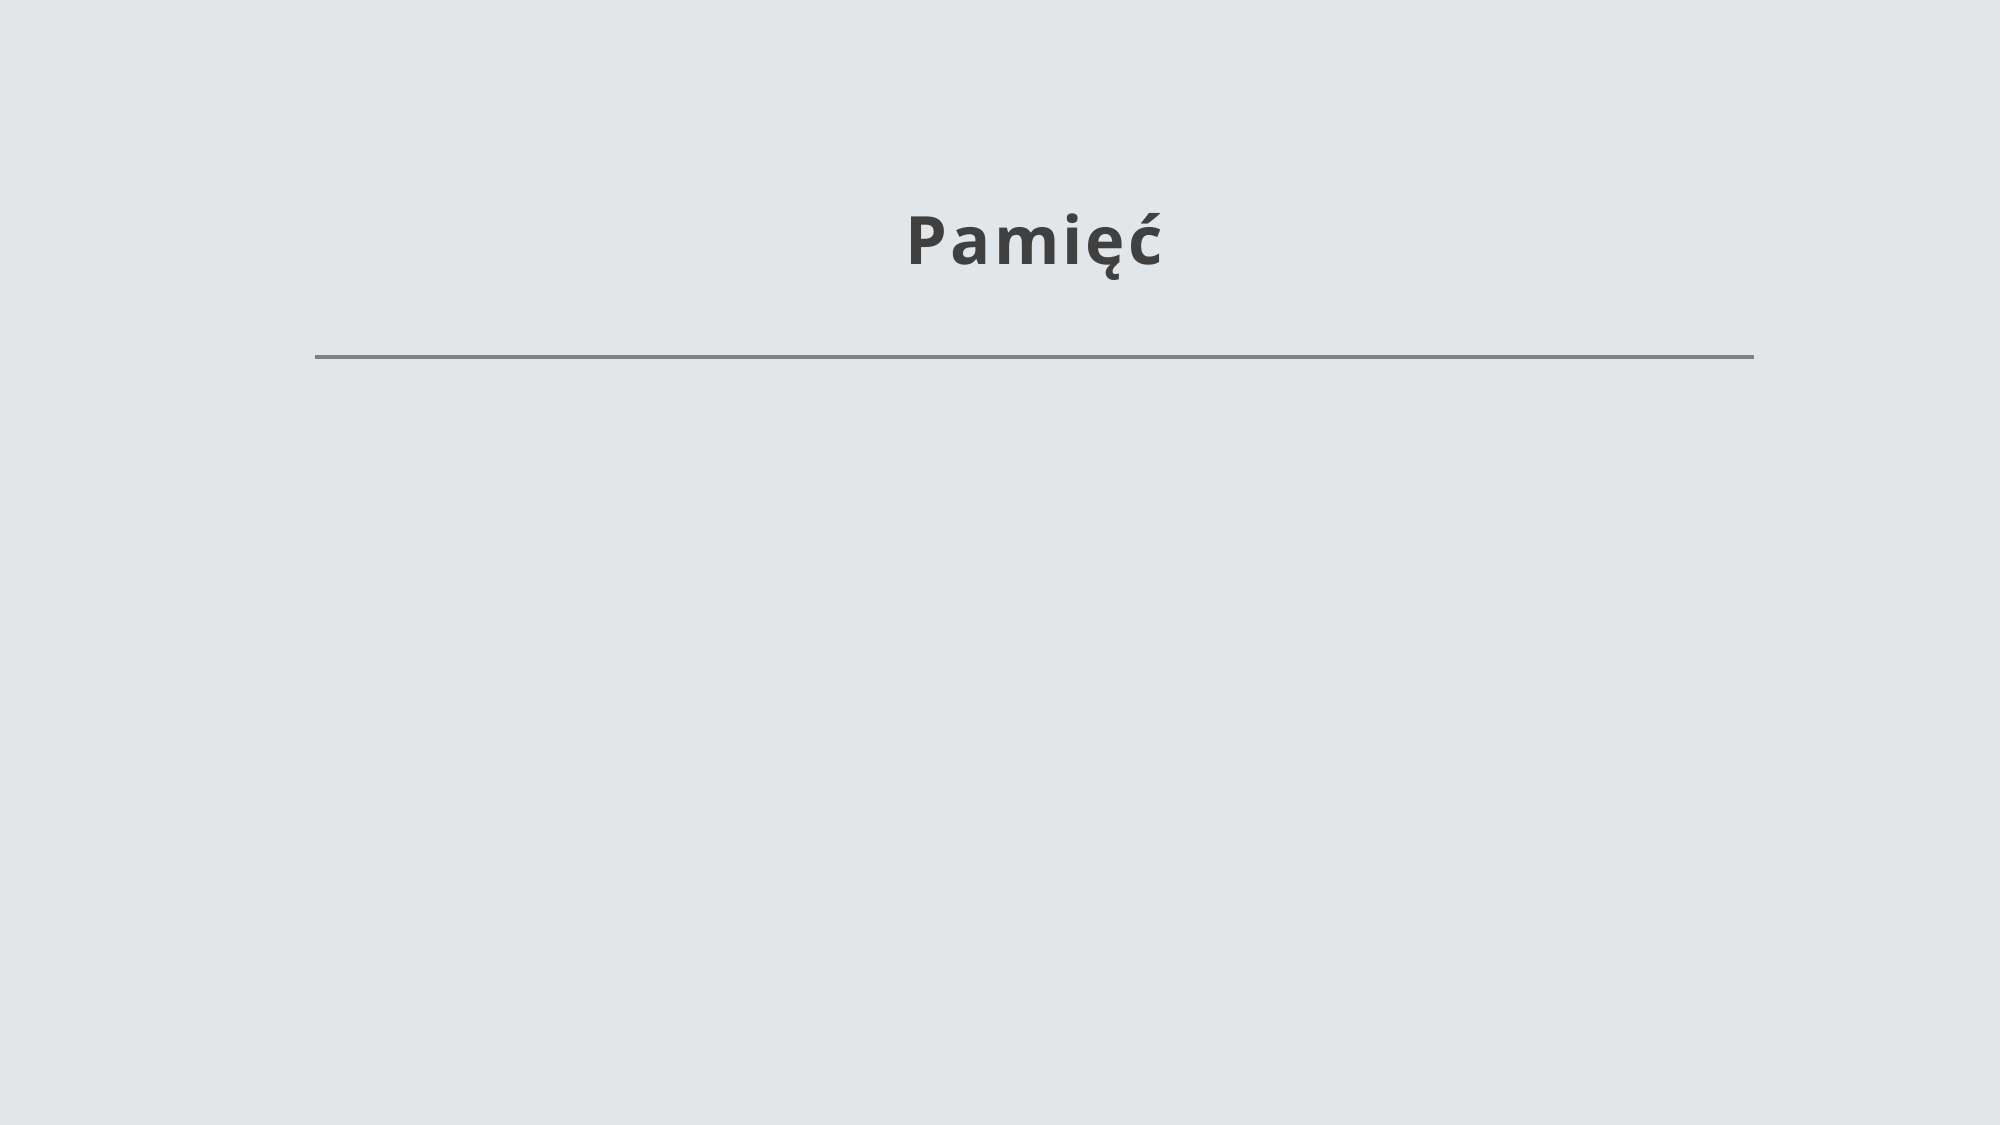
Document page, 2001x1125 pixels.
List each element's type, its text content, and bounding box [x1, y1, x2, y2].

title Pamięć [315, 72, 1754, 294]
